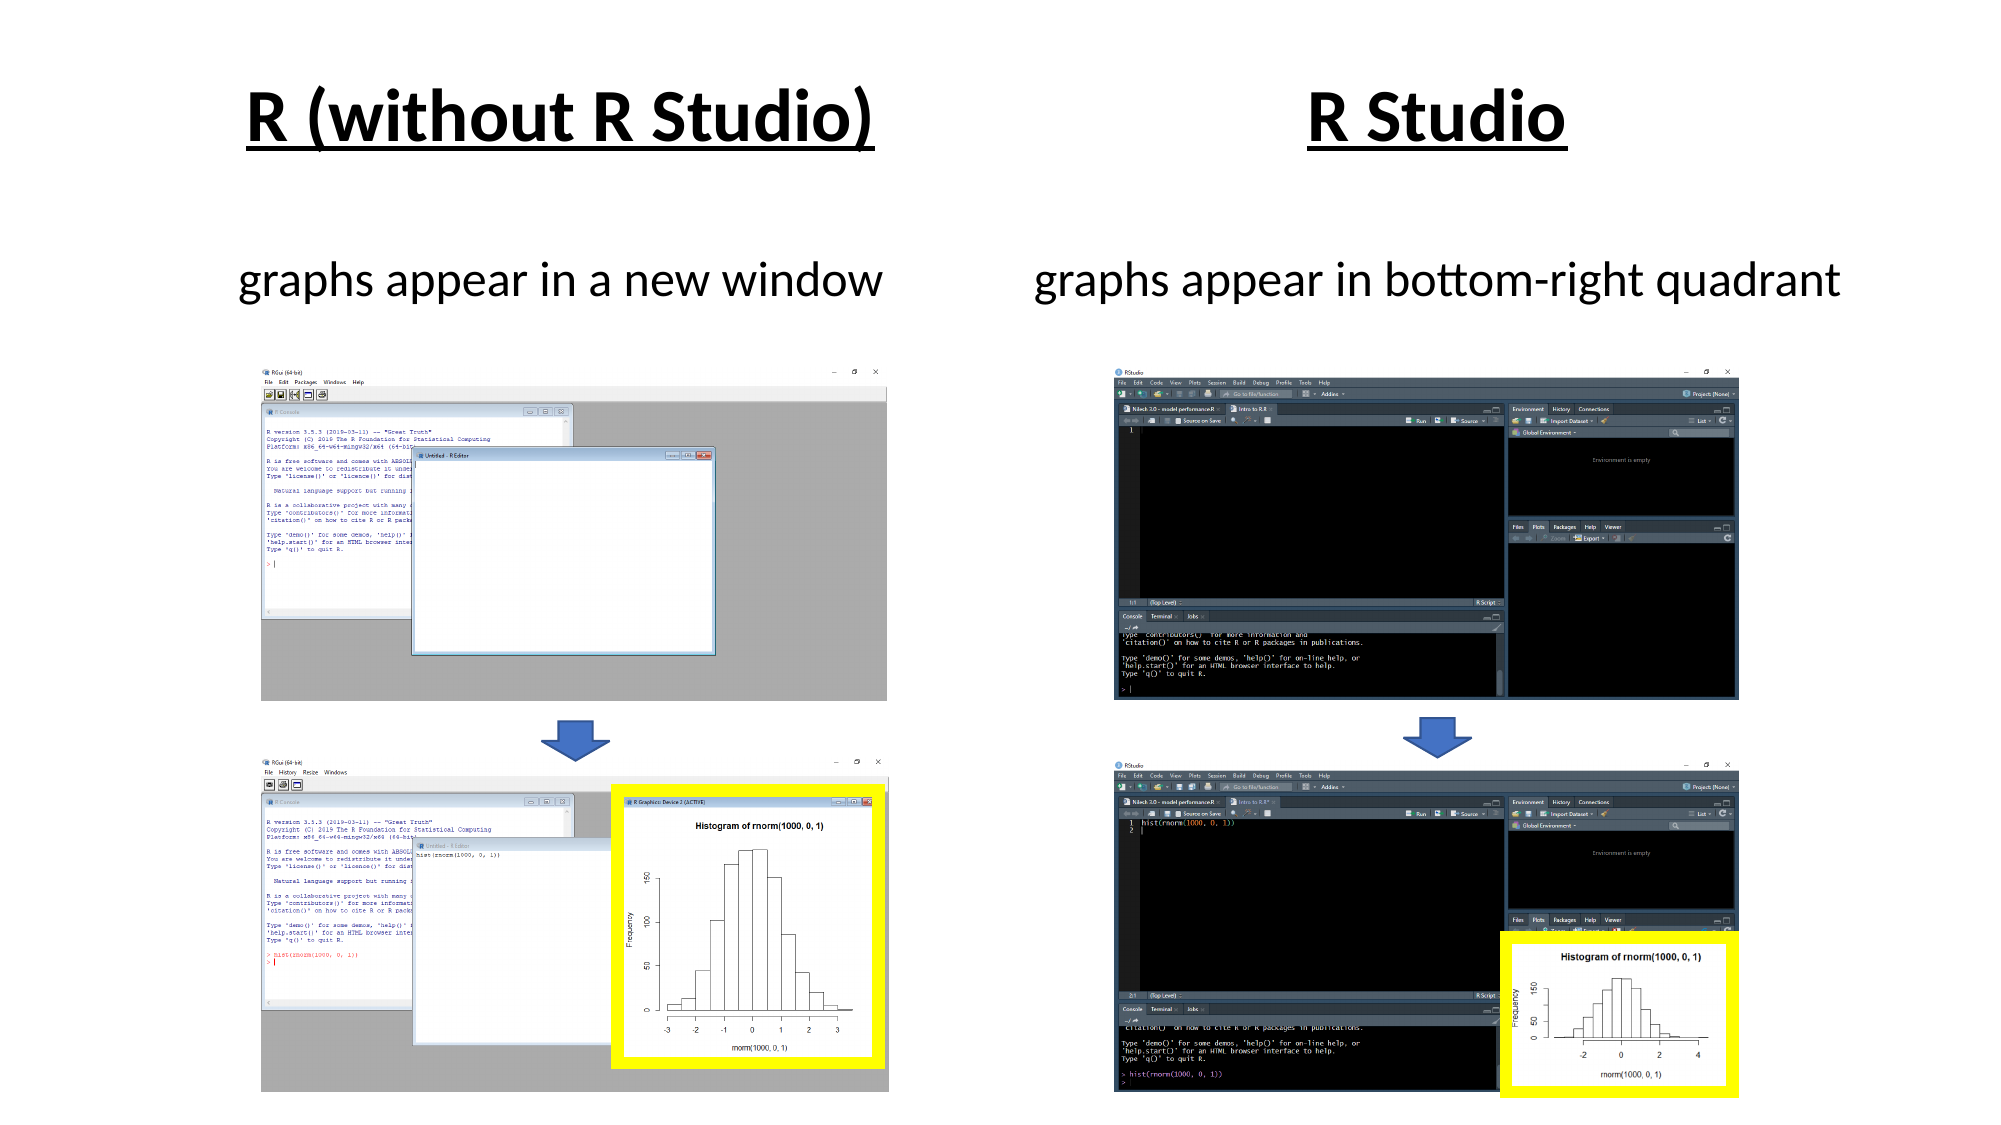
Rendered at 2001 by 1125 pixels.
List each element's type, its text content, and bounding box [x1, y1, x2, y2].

text_box [540, 720, 611, 757]
picture [261, 367, 887, 701]
picture [1114, 367, 1739, 700]
list R Studio graphs appear in bottom-right quadrant [1012, 68, 1863, 674]
picture [1114, 760, 1739, 1092]
slide_number 13 [1412, 1042, 1863, 1103]
text_box [1402, 717, 1473, 759]
list R (without R Studio) graphs appear in a new window [137, 68, 984, 674]
picture [261, 757, 889, 1092]
